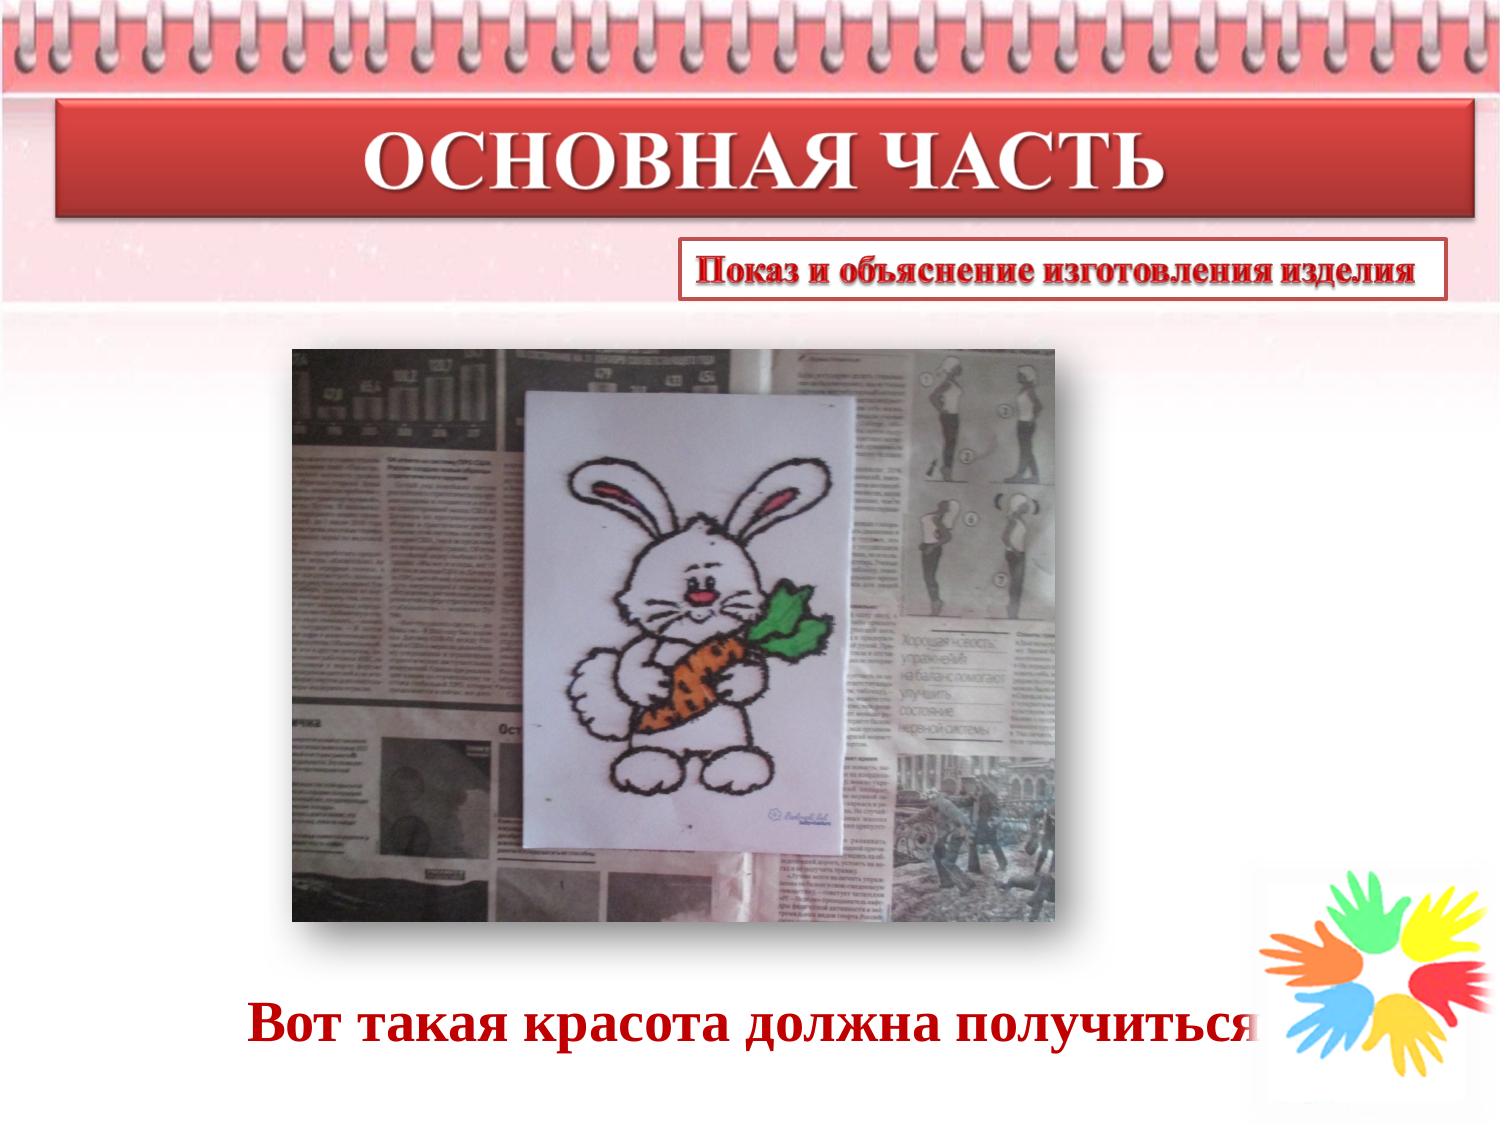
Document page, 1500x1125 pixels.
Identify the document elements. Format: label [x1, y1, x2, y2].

list [1233, 853, 1500, 1125]
picture [0, 0, 1500, 1125]
